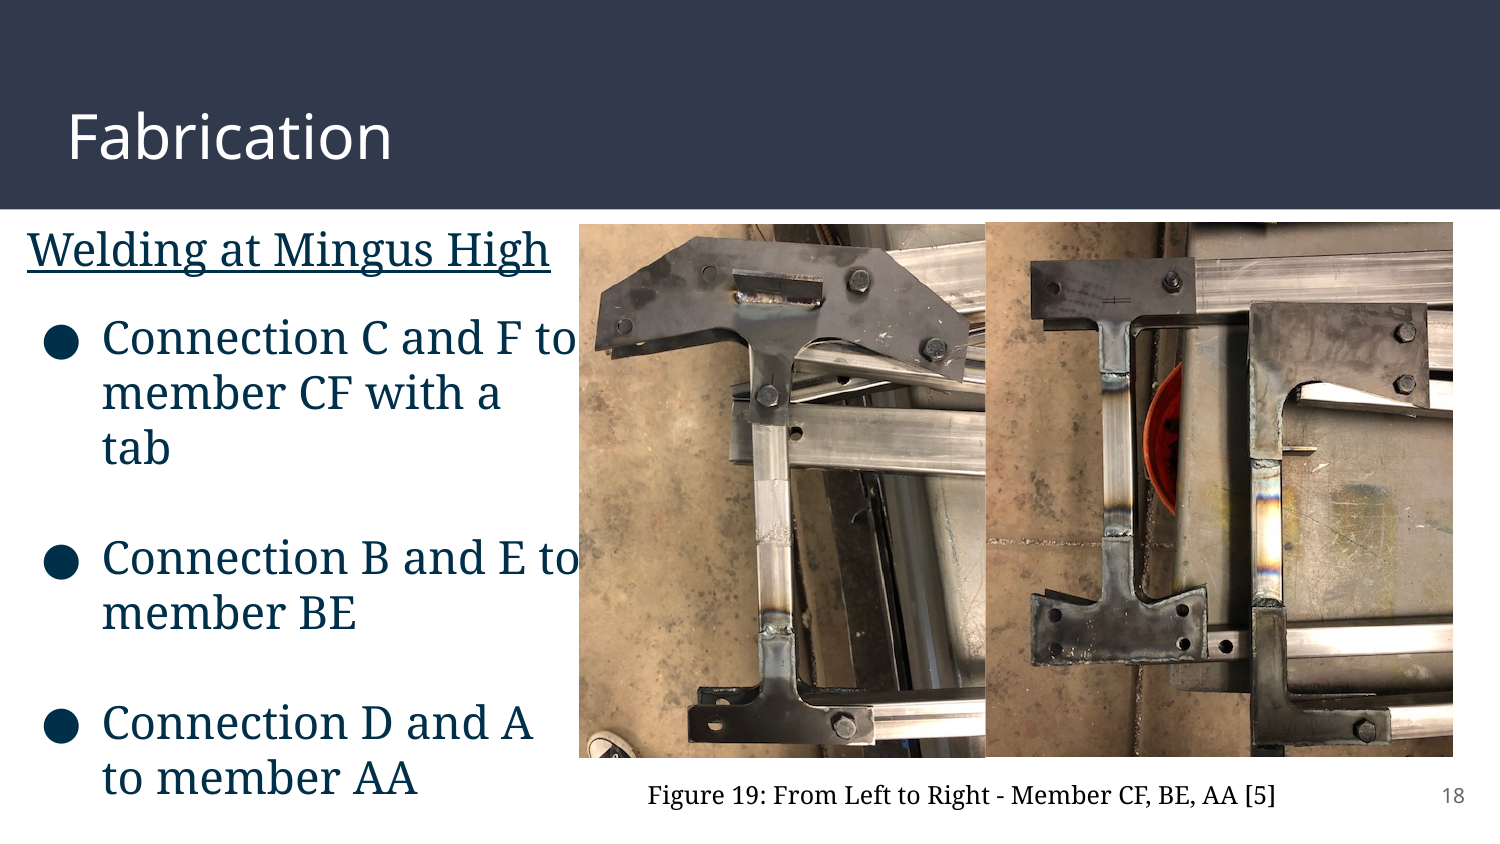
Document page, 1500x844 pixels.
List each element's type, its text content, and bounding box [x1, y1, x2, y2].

list Welding at Mingus High Connection C and F to member CF with a tab Connection B and E to member BE Connection D and A to member AA [11, 205, 600, 824]
title Fabrication [51, 82, 1449, 185]
text_box Figure 19: From Left to Right - Member CF, BE, AA [5] [632, 765, 1346, 830]
picture [578, 222, 1454, 759]
slide_number 18 [1389, 764, 1480, 830]
